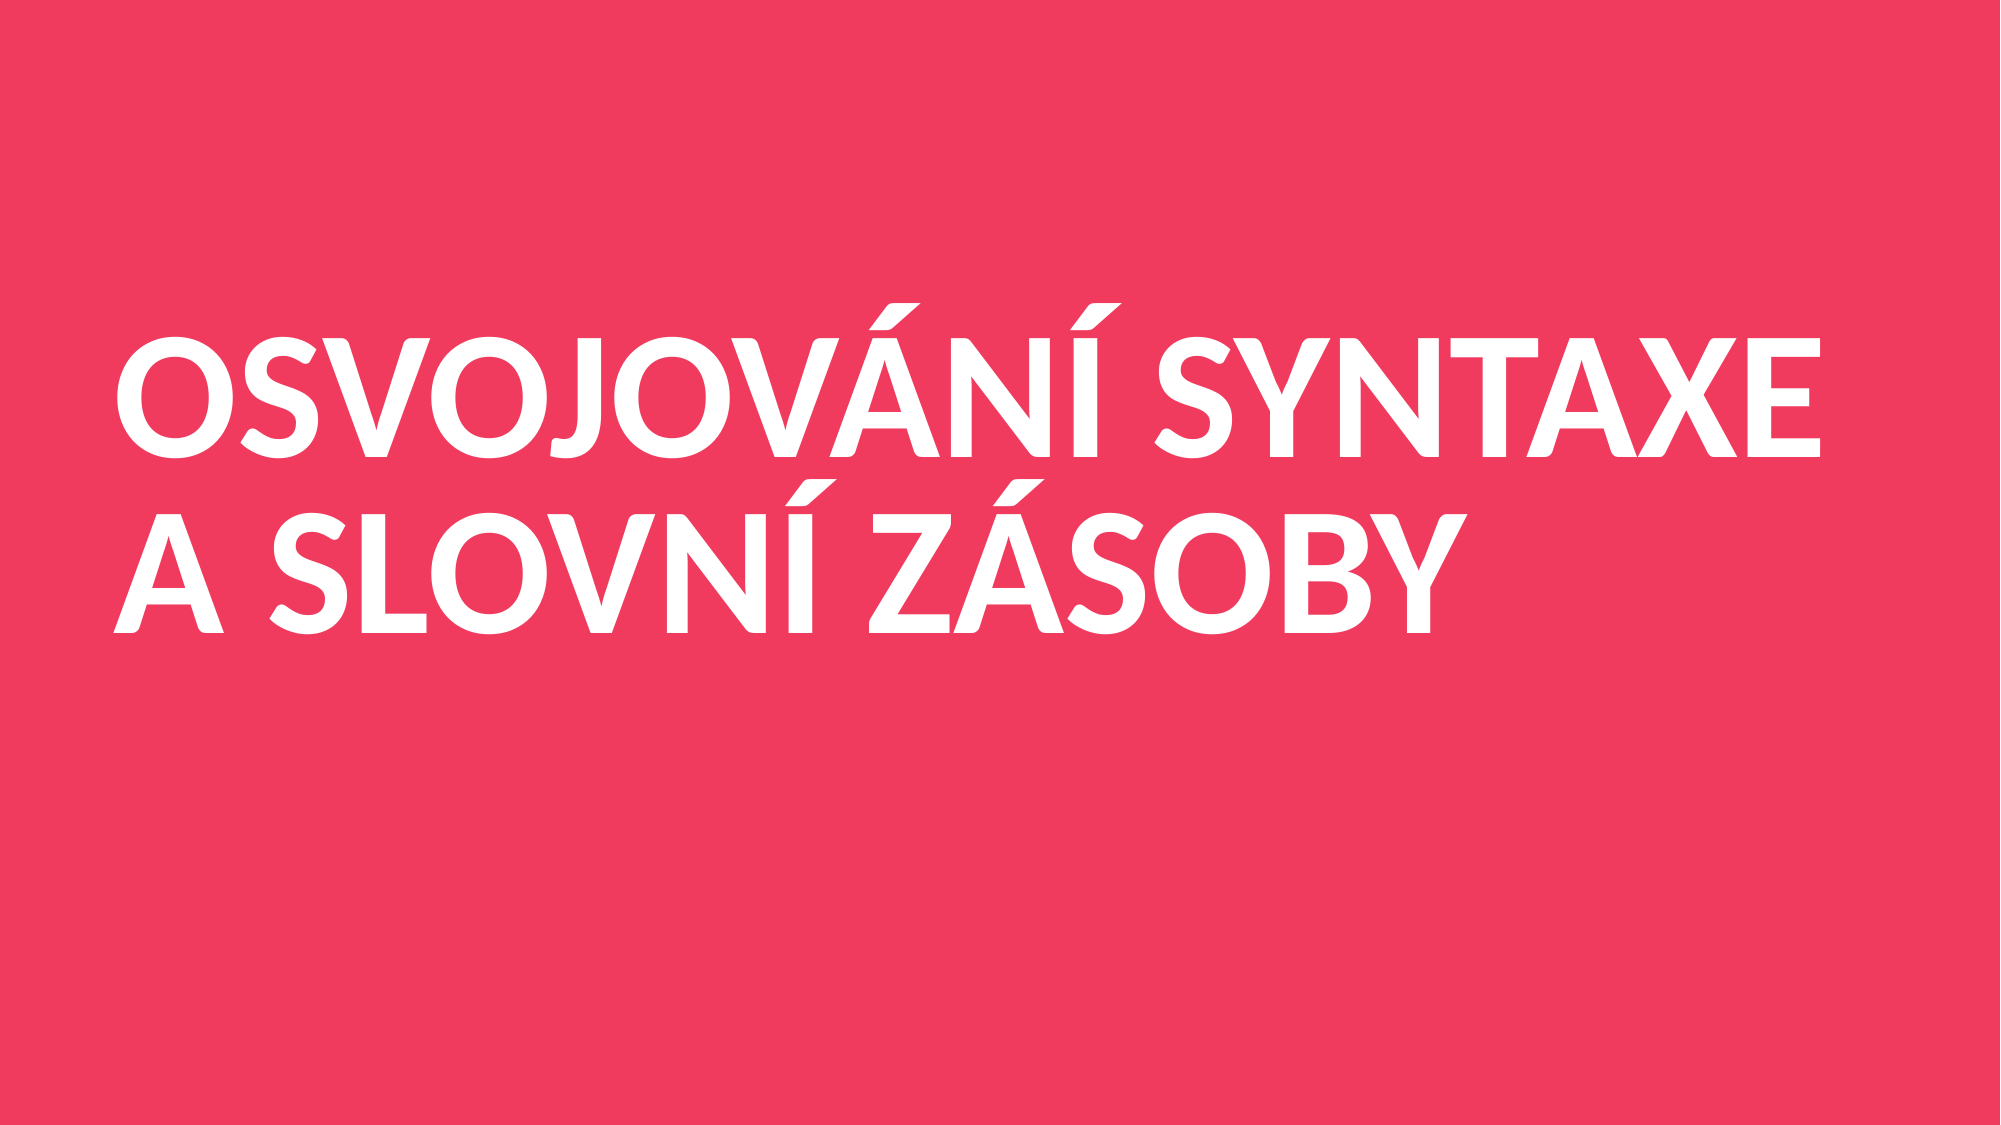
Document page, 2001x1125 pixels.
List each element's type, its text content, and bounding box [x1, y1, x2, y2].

title OSVOJOVÁNÍ SYNTAXE A SLOVNÍ ZÁSOBY [98, 126, 1868, 677]
